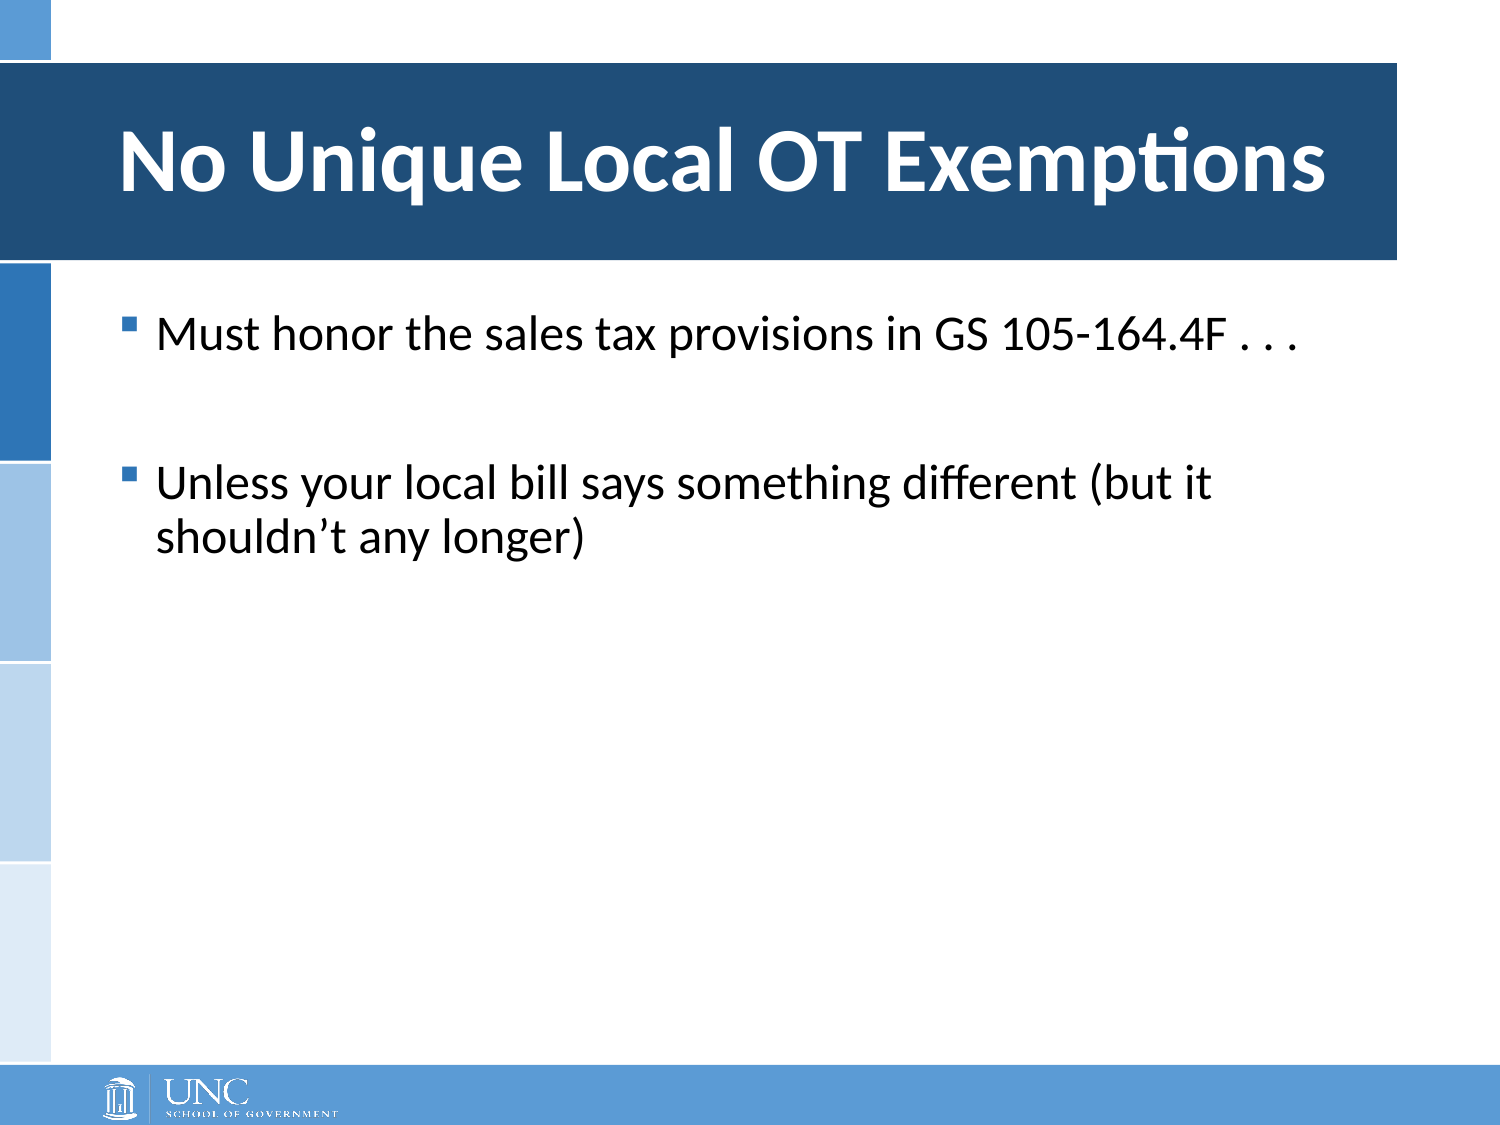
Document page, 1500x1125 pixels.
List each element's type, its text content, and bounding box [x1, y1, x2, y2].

picture [103, 1070, 338, 1125]
title No Unique Local OT Exemptions [103, 62, 1397, 261]
list Must honor the sales tax provisions in GS 105-164.4F . . . Unless your local bill says something different (but it shouldn’t any longer) [103, 299, 1397, 1014]
